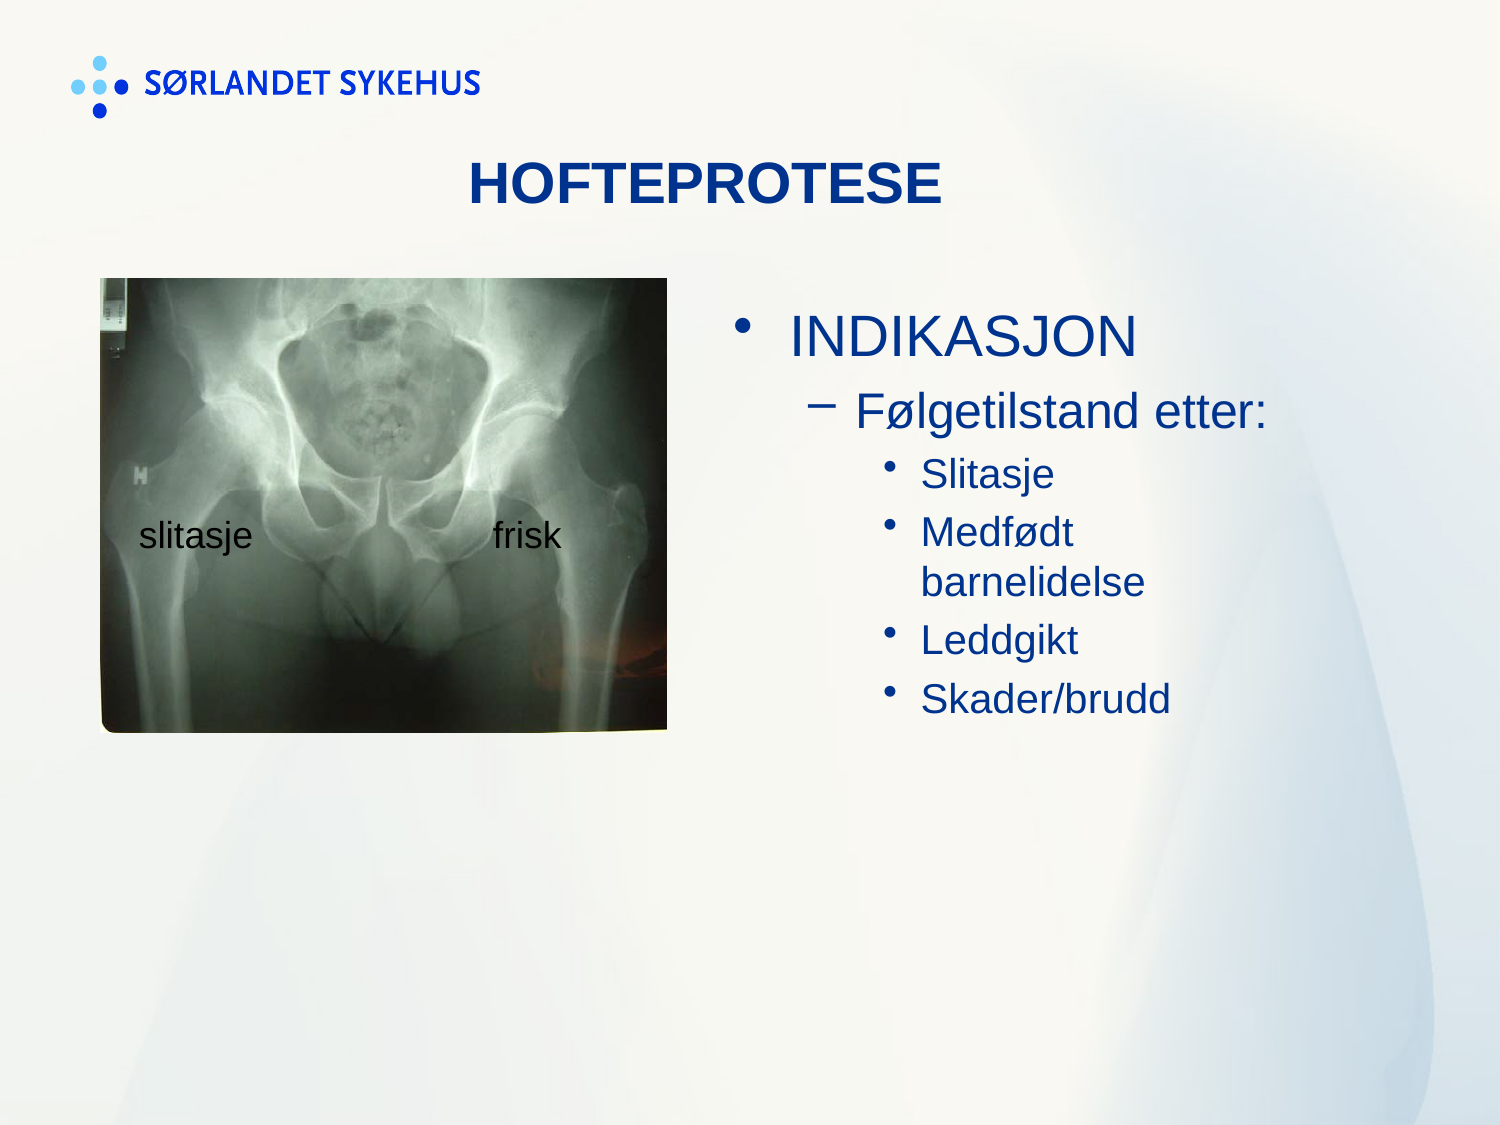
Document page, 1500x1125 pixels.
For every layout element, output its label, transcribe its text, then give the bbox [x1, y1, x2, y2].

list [100, 278, 667, 733]
list INDIKASJON Følgetilstand etter: Slitasje Medfødt barnelidelse Leddgikt Skader/brudd [717, 290, 1285, 911]
title HOFTEPROTESE [128, 136, 1285, 244]
picture [0, 0, 1500, 1125]
